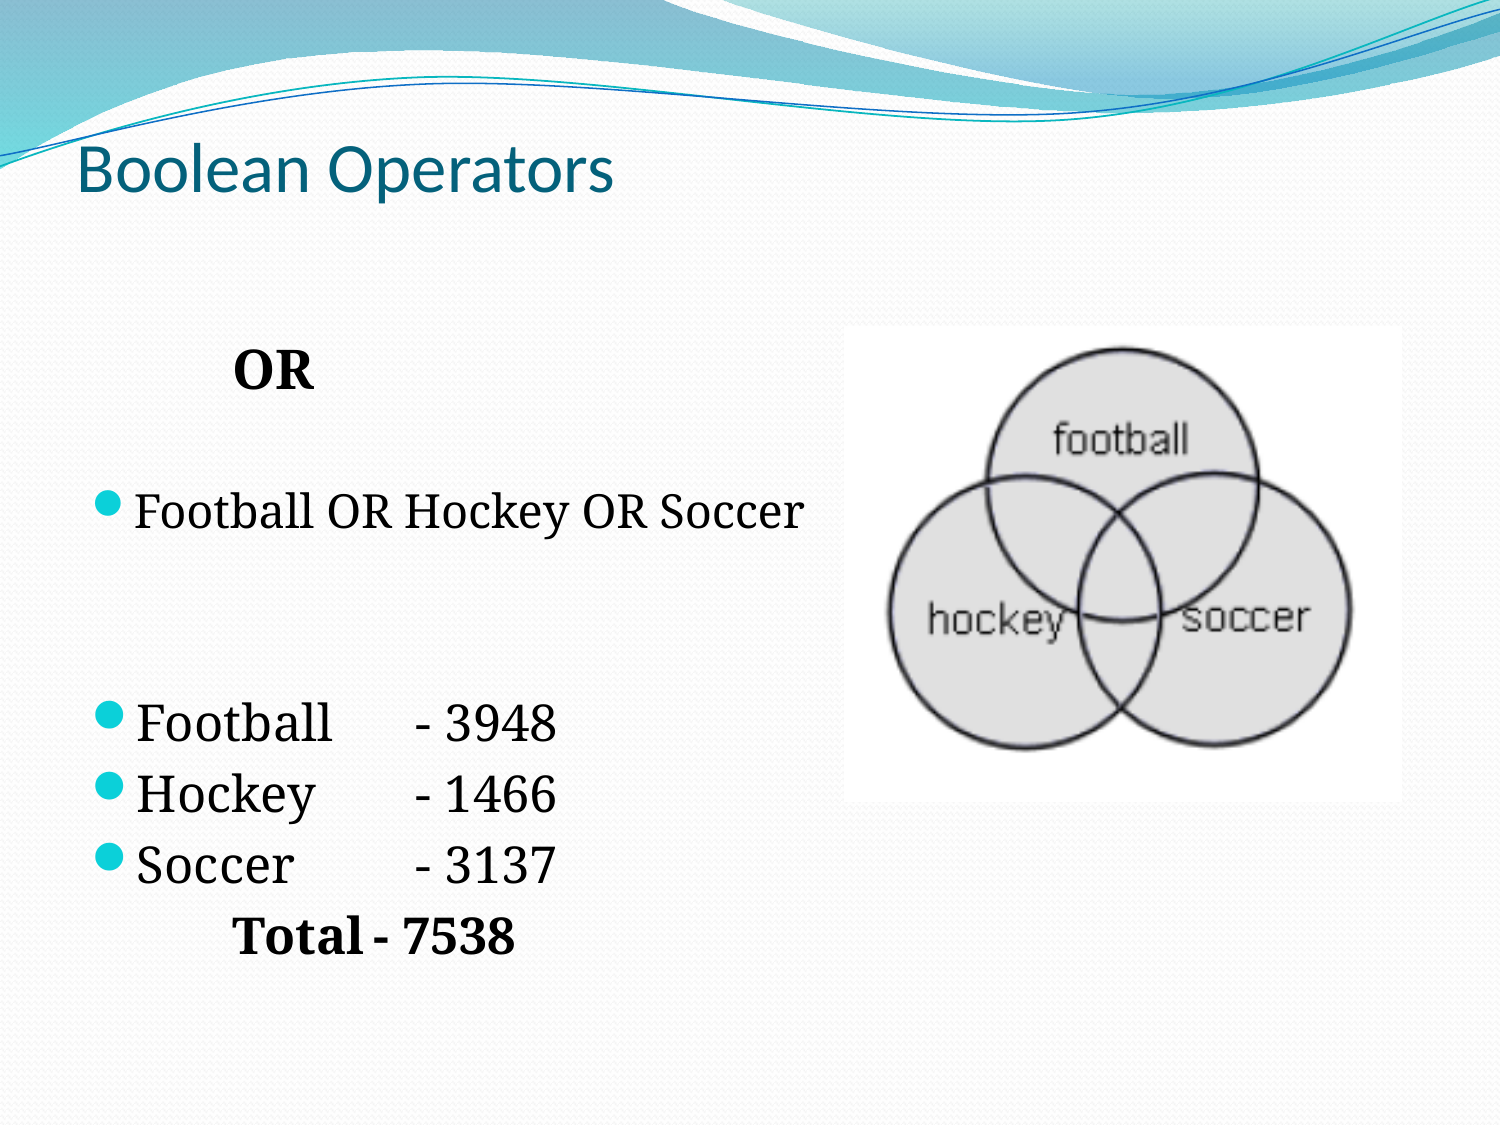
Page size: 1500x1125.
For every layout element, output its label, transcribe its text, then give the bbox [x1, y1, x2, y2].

title Boolean Operators [76, 113, 1427, 207]
list OR Football OR Hockey OR Soccer Football - 3948 Hockey - 1466 Soccer - 3137 Total - 7538 [76, 255, 1427, 976]
picture [844, 326, 1402, 802]
